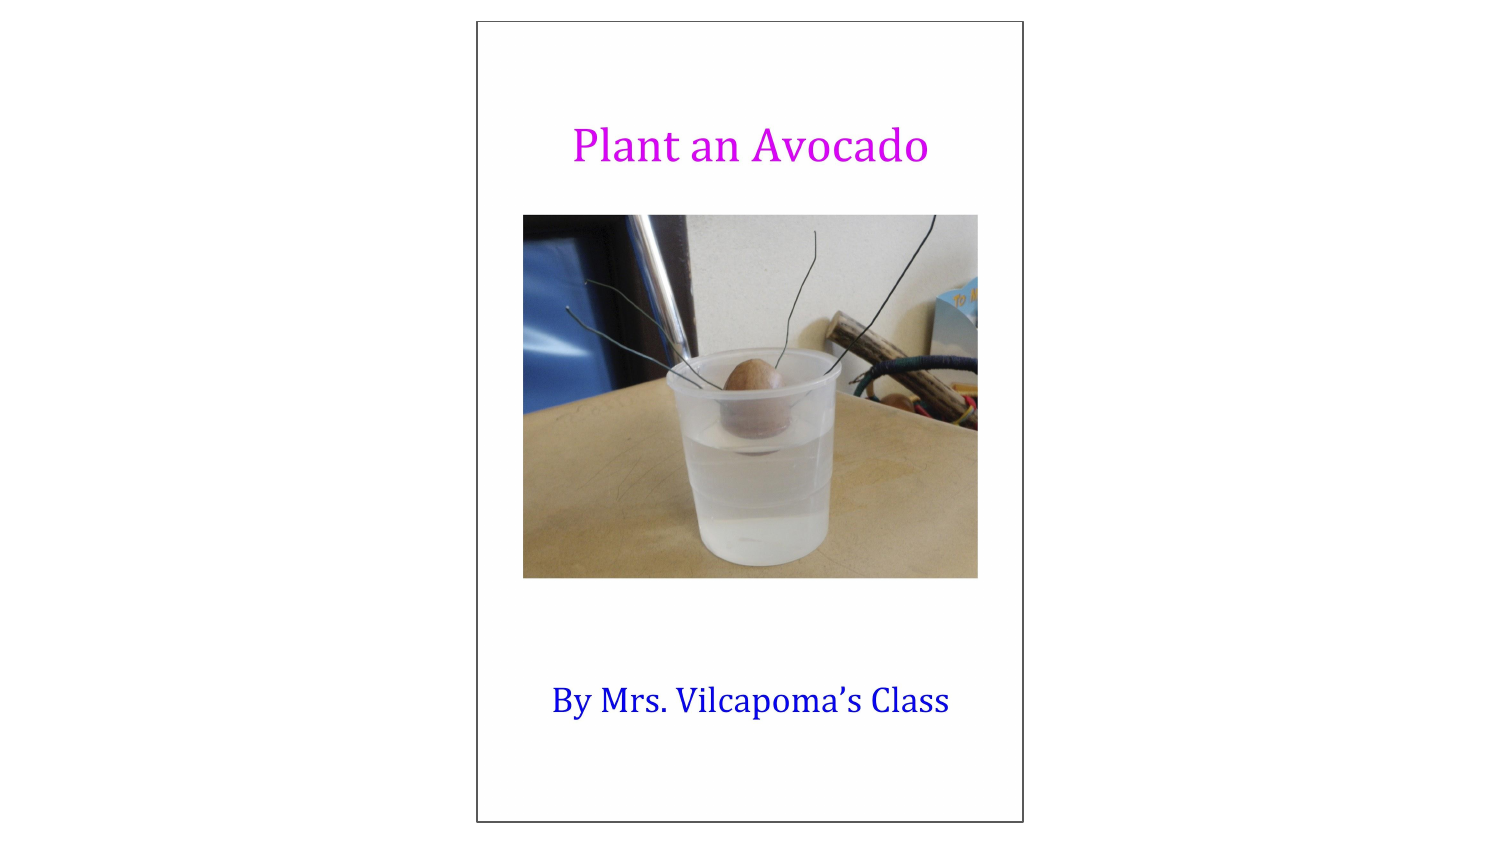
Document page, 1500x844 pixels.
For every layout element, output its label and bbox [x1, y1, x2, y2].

picture [477, 22, 1023, 822]
